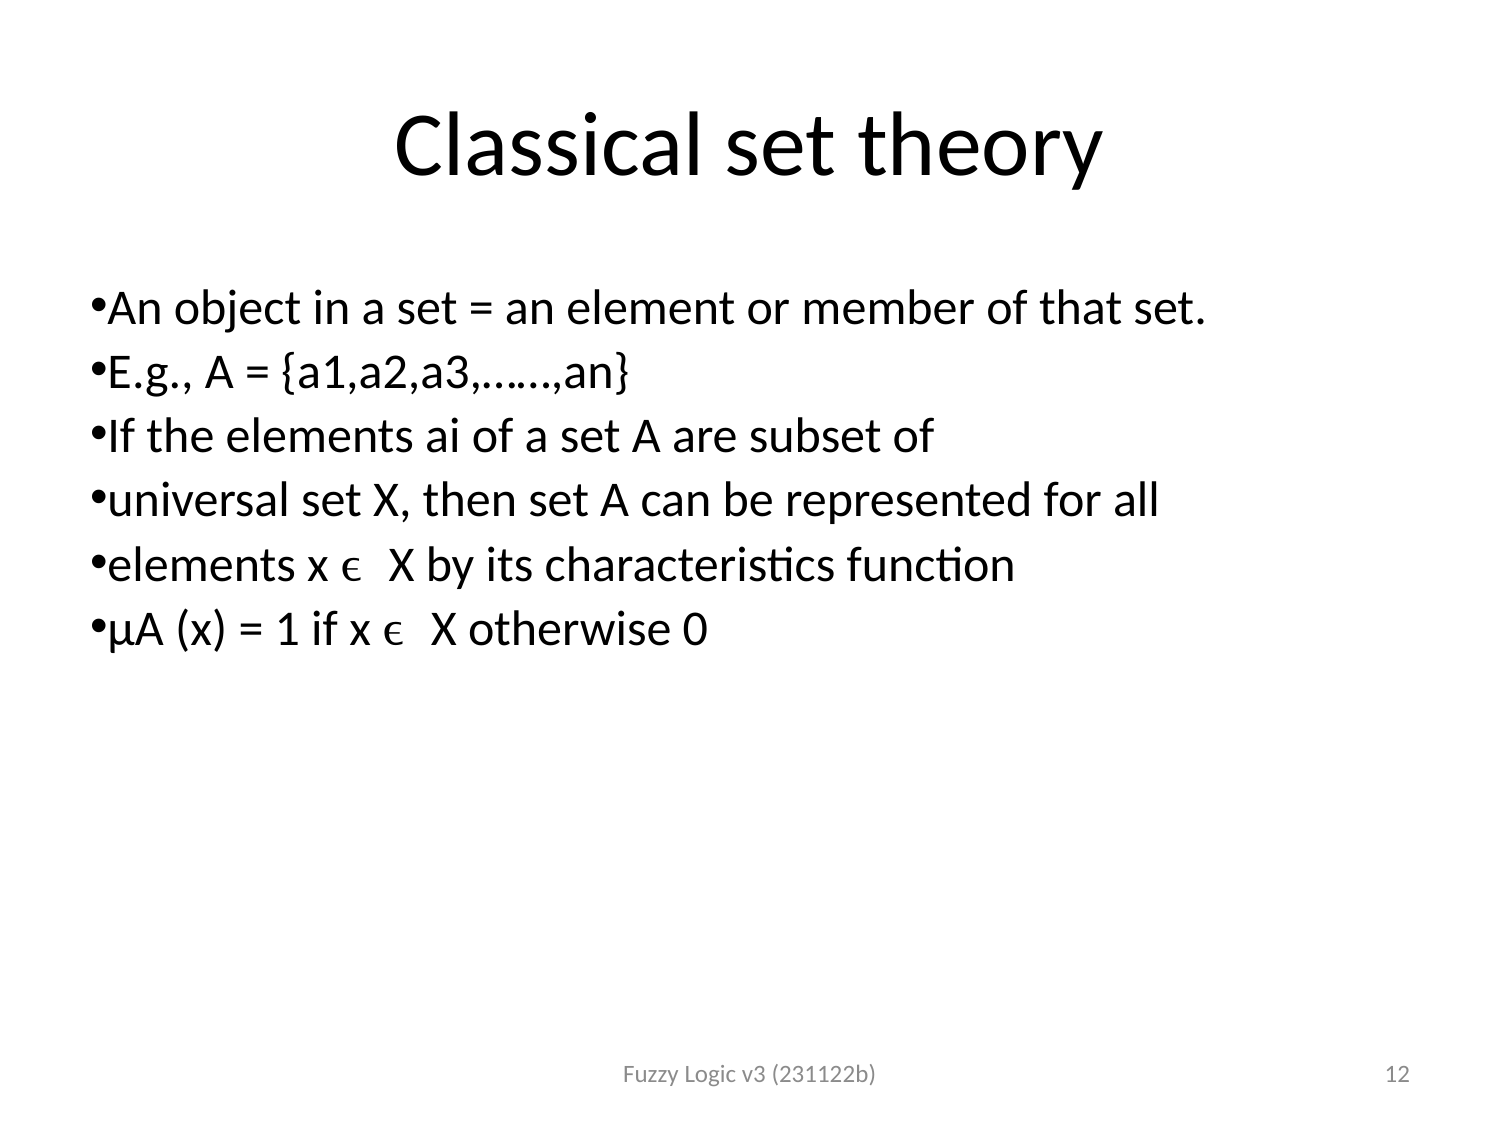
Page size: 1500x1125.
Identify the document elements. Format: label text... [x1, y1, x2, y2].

list An object in a set = an element or member of that set. E.g., A = {a1,a2,a3,……,an} If the elements ai of a set A are subset of universal set X, then set A can be represented for all elements x ϵ X by its characteristics function μA (x) = 1 if x ϵ X otherwise 0 [75, 262, 1425, 1005]
slide_number 12 [1074, 1042, 1425, 1103]
footer Fuzzy Logic v3 (231122b) [512, 1042, 988, 1103]
title Classical set theory [75, 45, 1425, 233]
